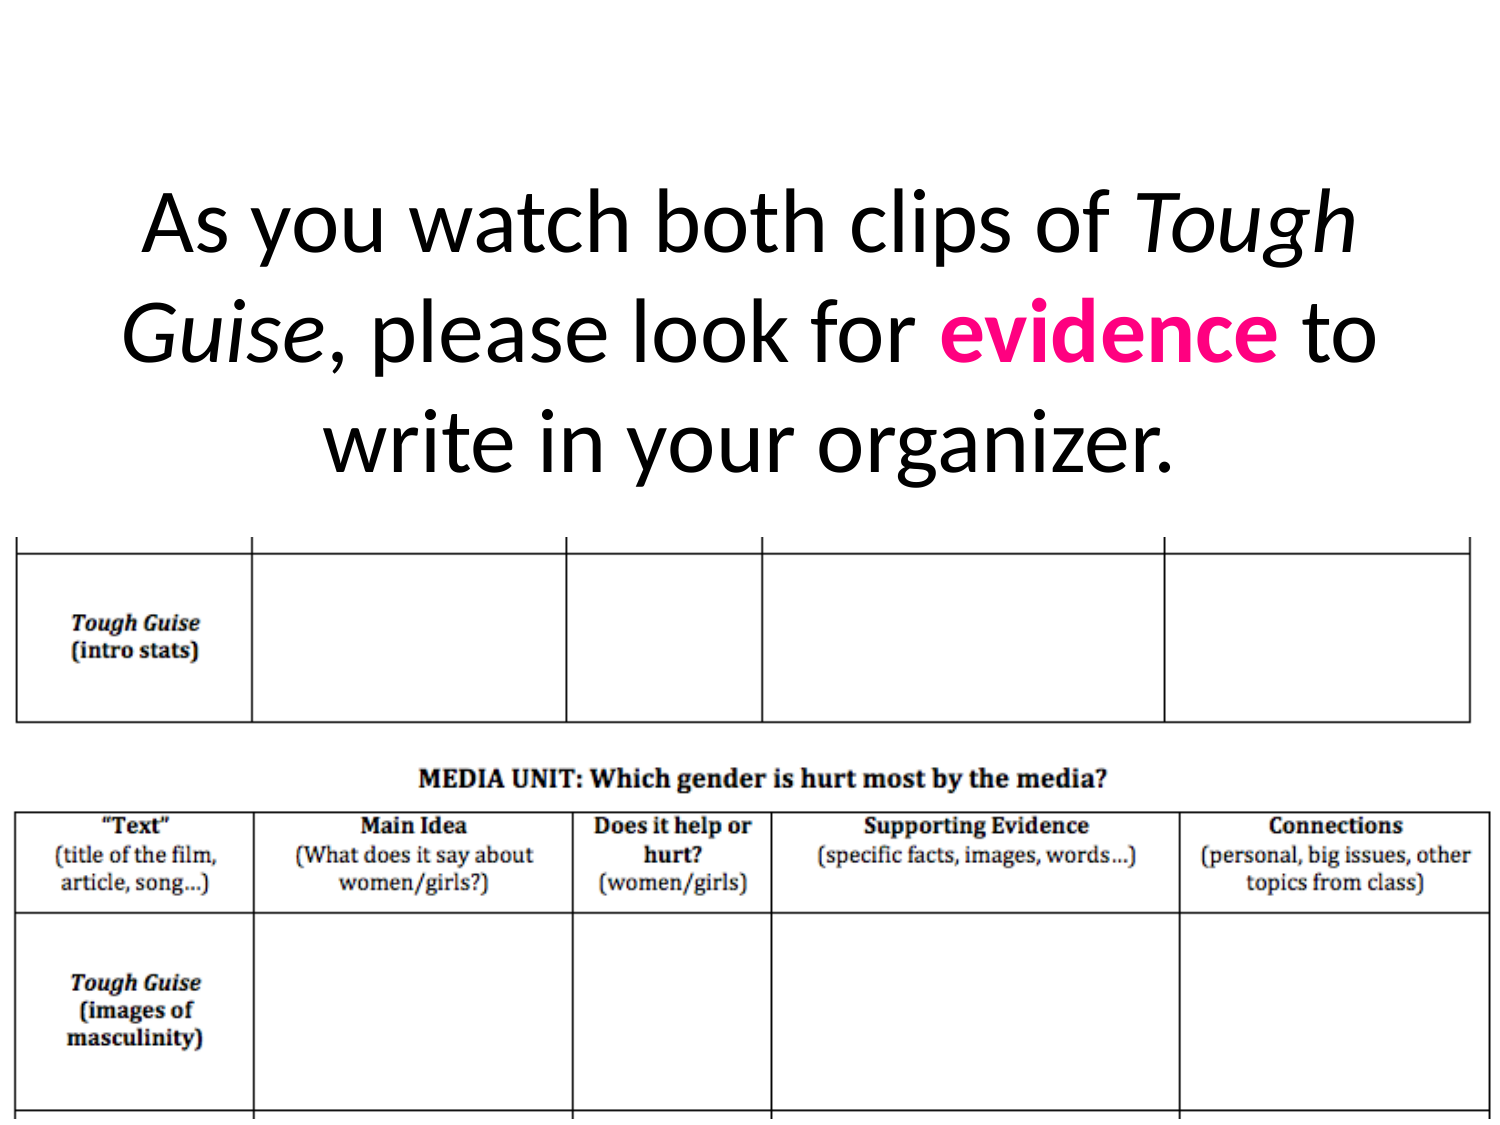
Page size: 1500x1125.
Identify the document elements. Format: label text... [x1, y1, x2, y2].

picture [0, 537, 1500, 1119]
title As you watch both clips of Tough Guise, please look for evidence to write in your organizer. [75, 8, 1425, 536]
